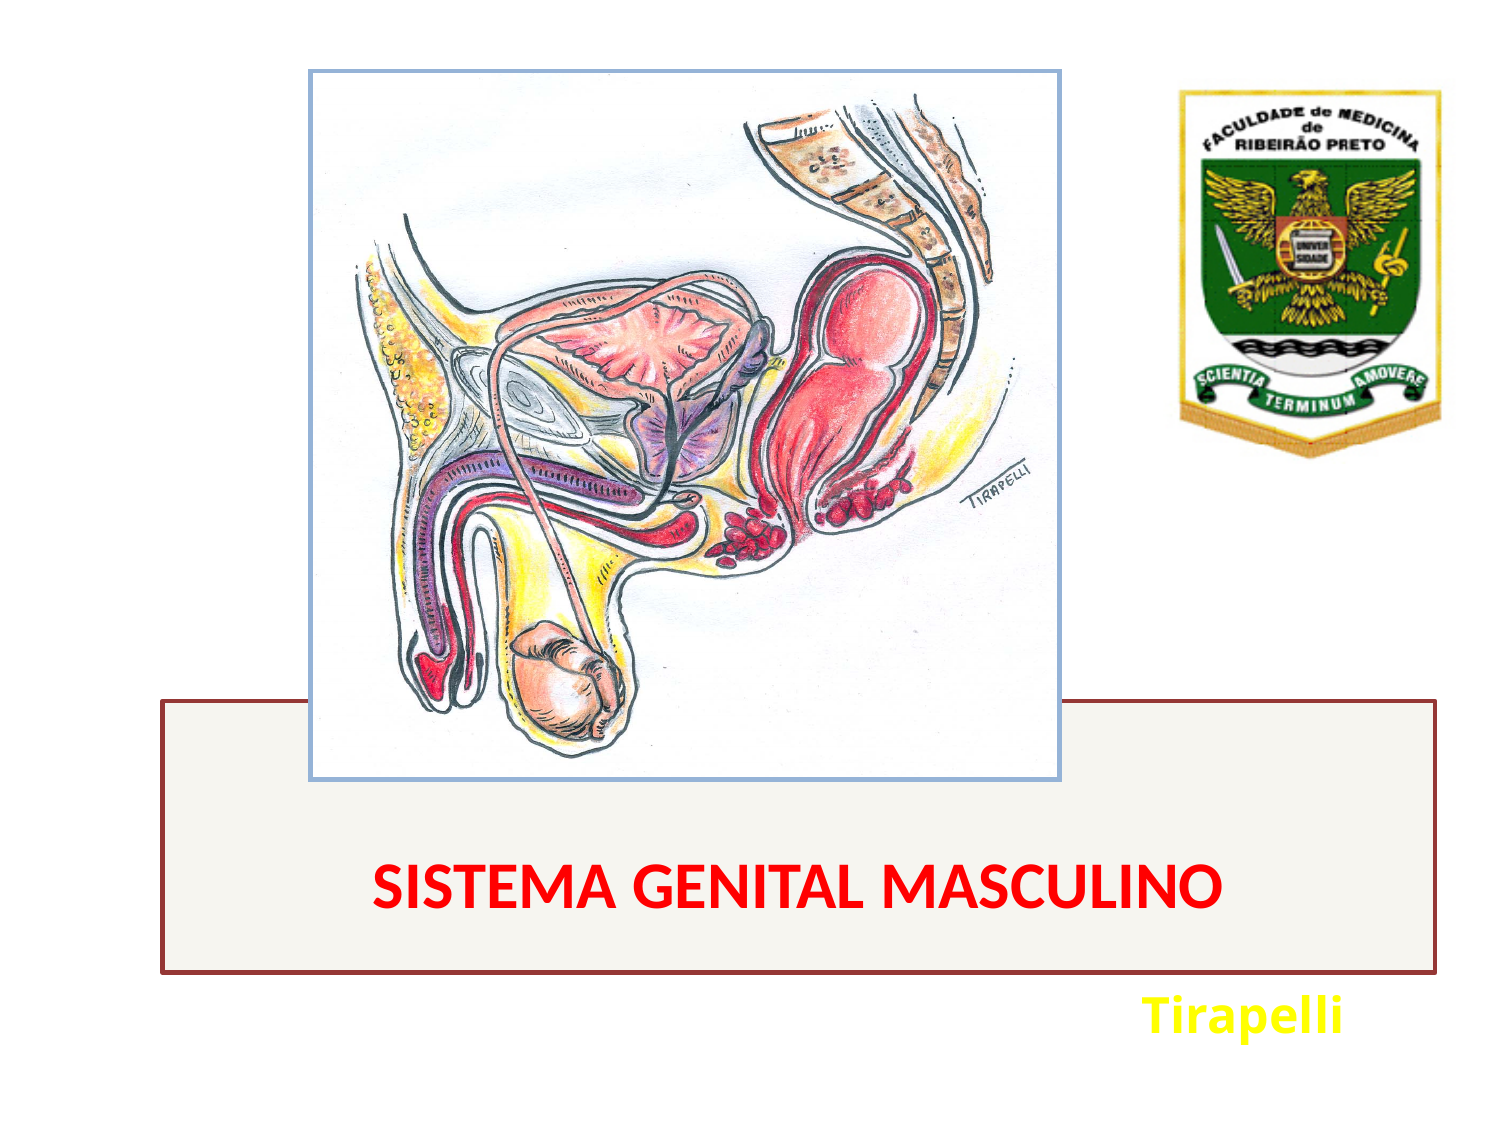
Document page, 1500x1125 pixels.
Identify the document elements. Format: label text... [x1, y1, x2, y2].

picture [1163, 77, 1460, 464]
picture [312, 73, 1058, 778]
text_box Tirapelli [950, 976, 1471, 1051]
subtitle SISTEMA GENITAL MASCULINO [162, 701, 1436, 973]
text_box [631, 928, 1353, 989]
